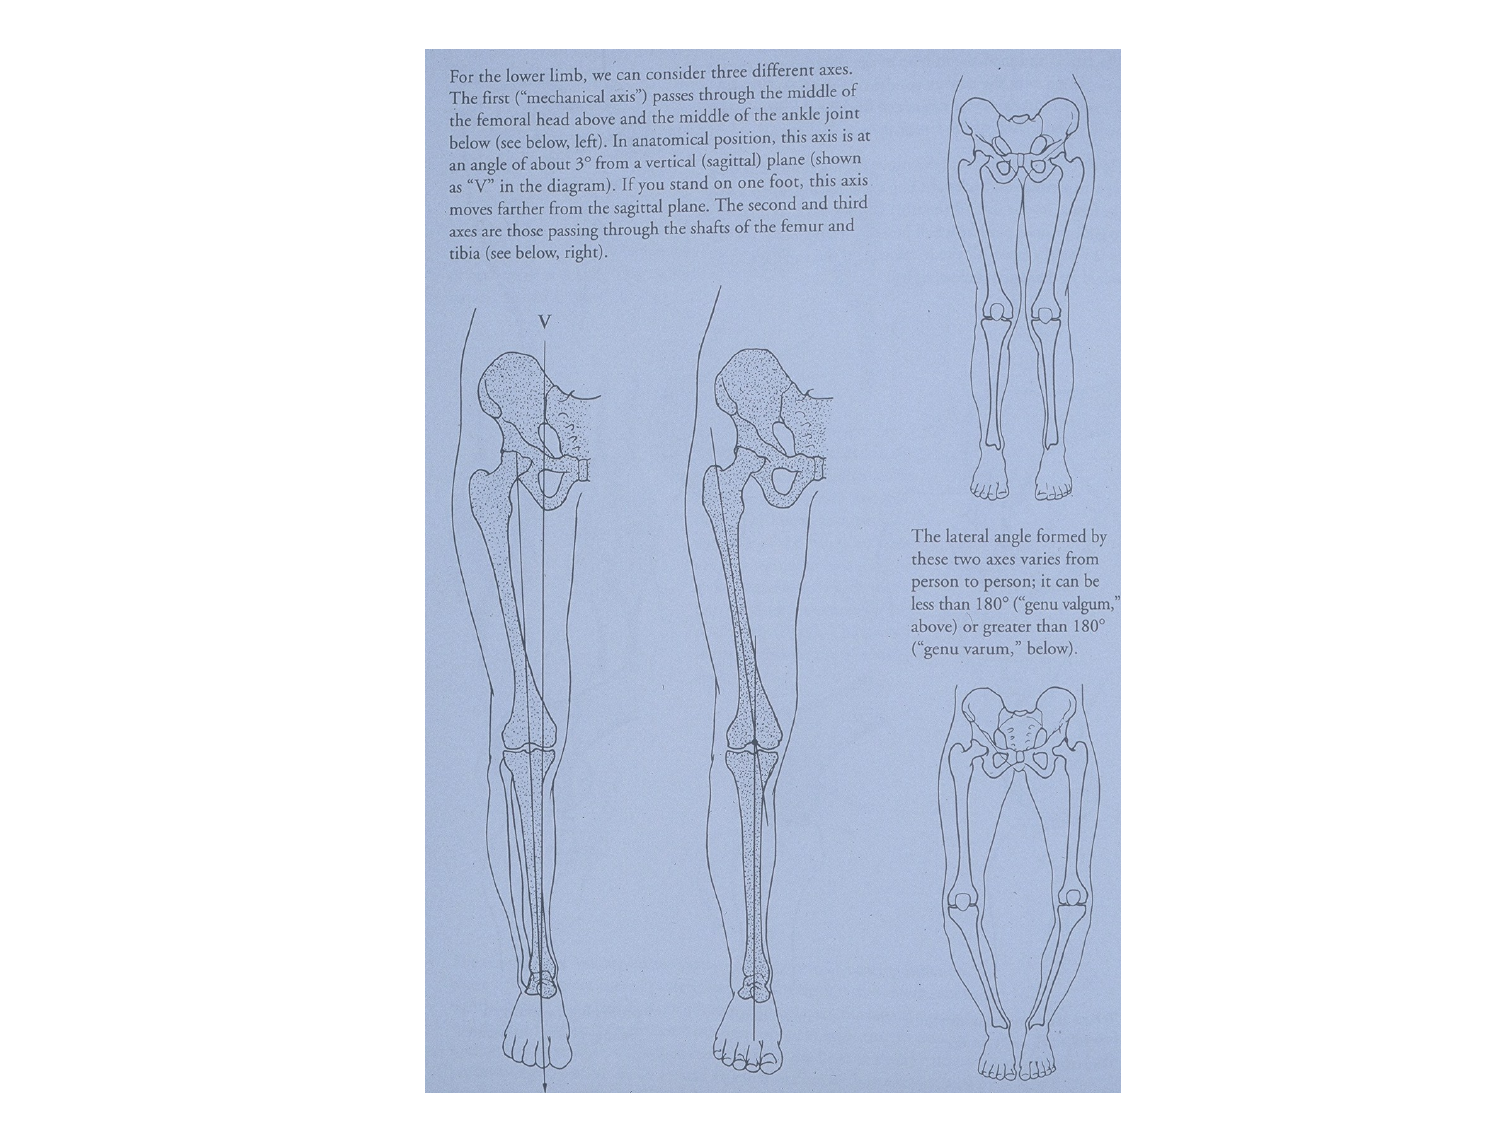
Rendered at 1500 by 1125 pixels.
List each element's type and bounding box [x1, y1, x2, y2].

picture [424, 49, 1122, 1093]
